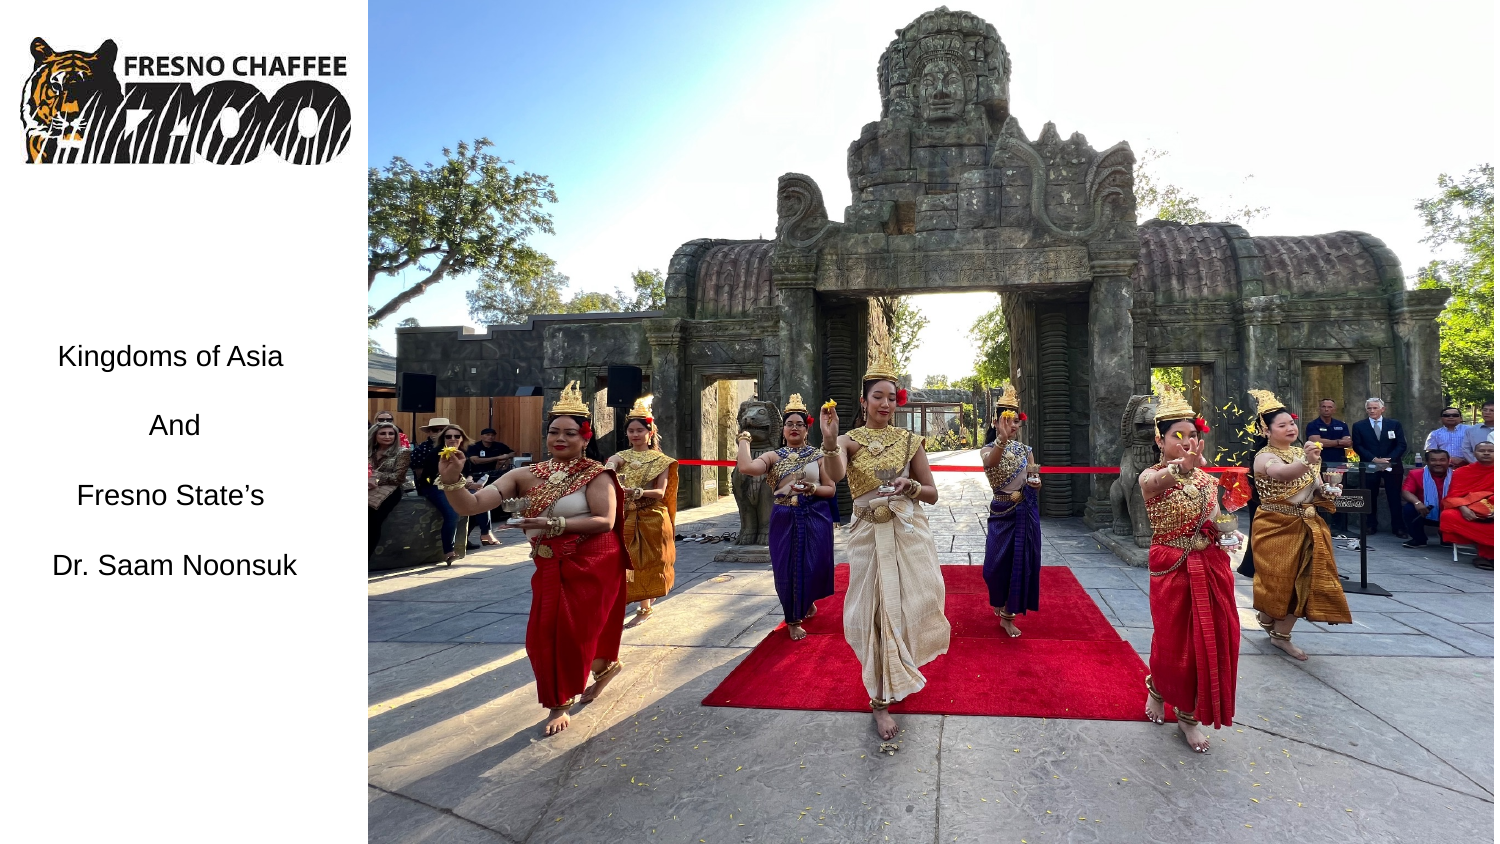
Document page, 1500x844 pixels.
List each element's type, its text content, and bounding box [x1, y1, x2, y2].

picture [20, 37, 351, 165]
picture [368, 0, 1494, 844]
text_box Kingdoms of Asia And Fresno State’s Dr. Saam Noonsuk [25, 321, 325, 597]
